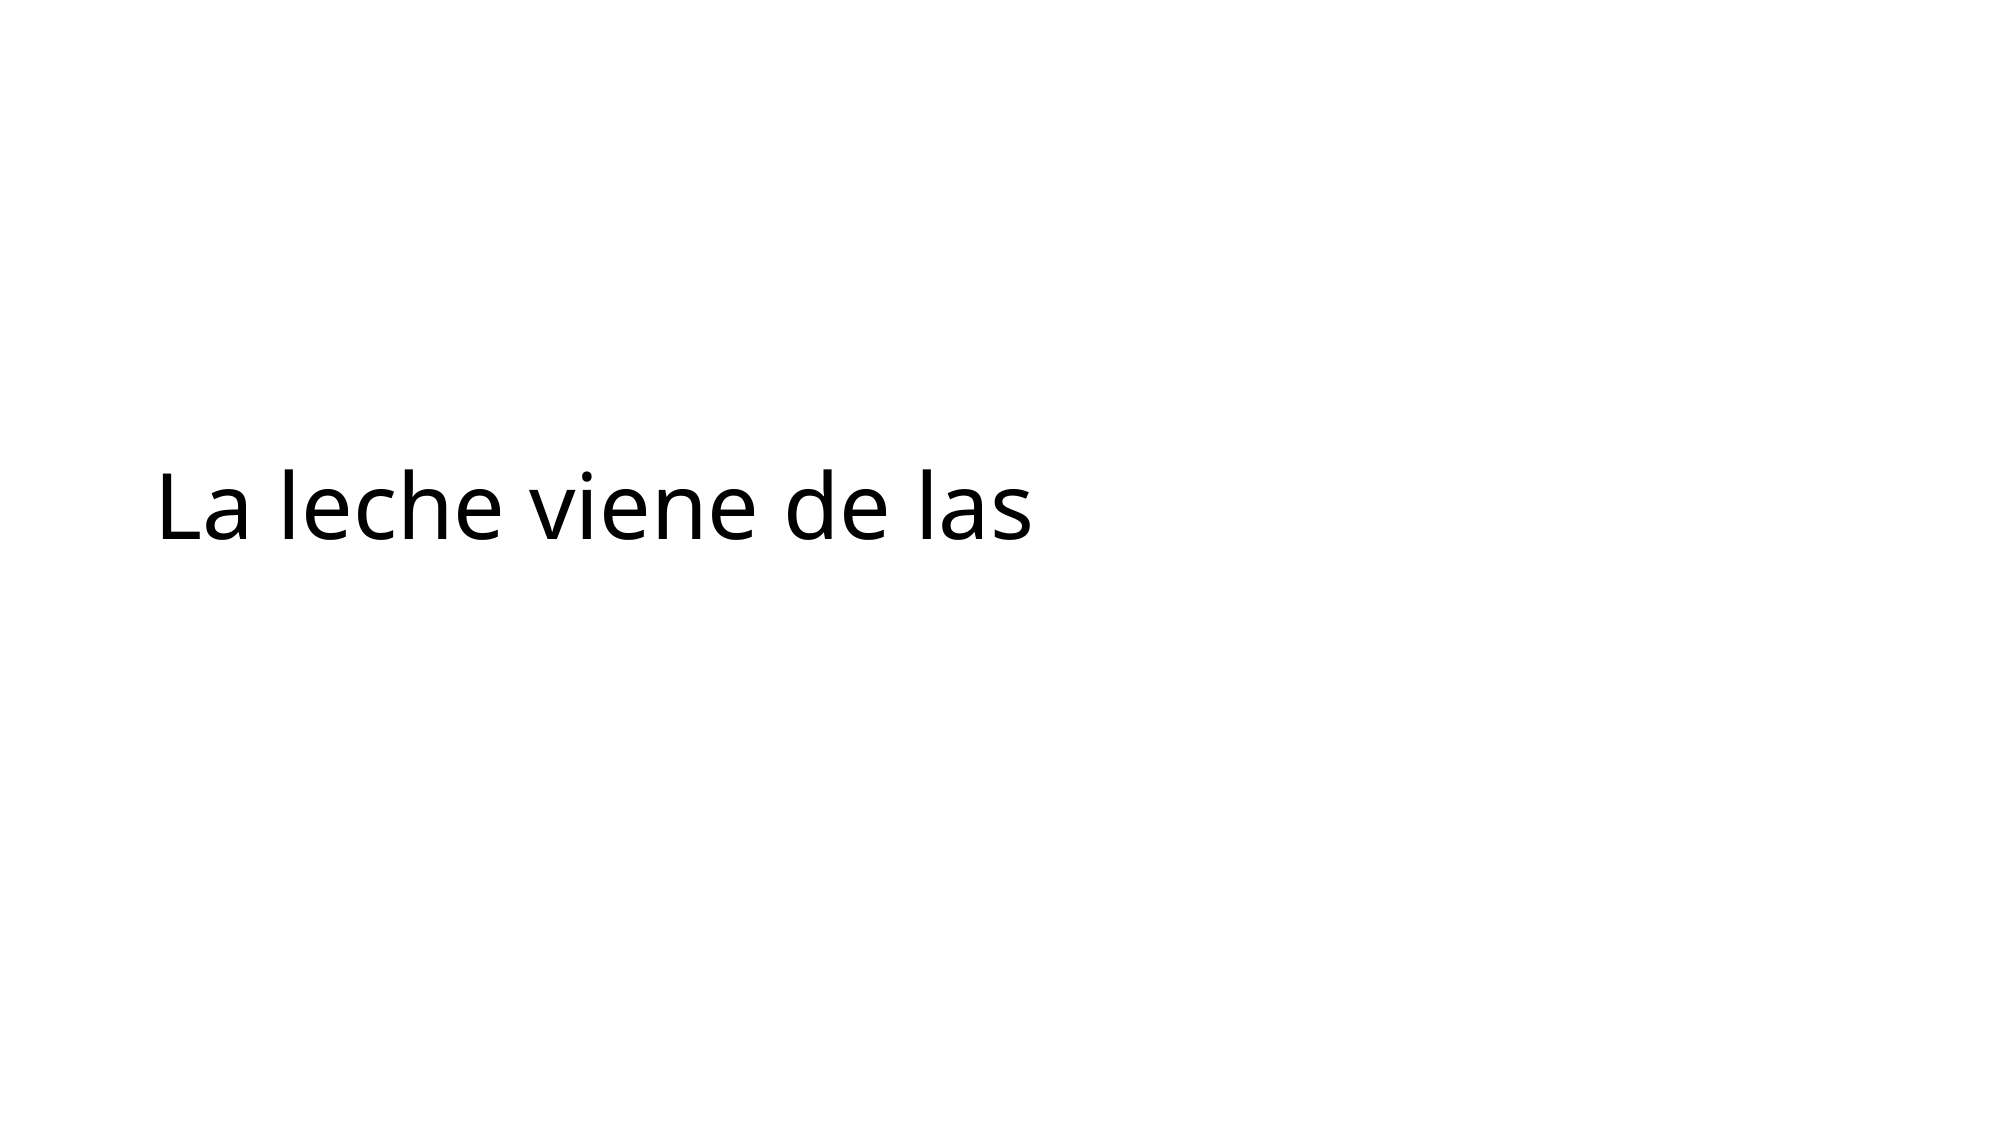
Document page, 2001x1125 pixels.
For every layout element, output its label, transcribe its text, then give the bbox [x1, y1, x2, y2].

title La leche viene de las [139, 281, 1933, 740]
